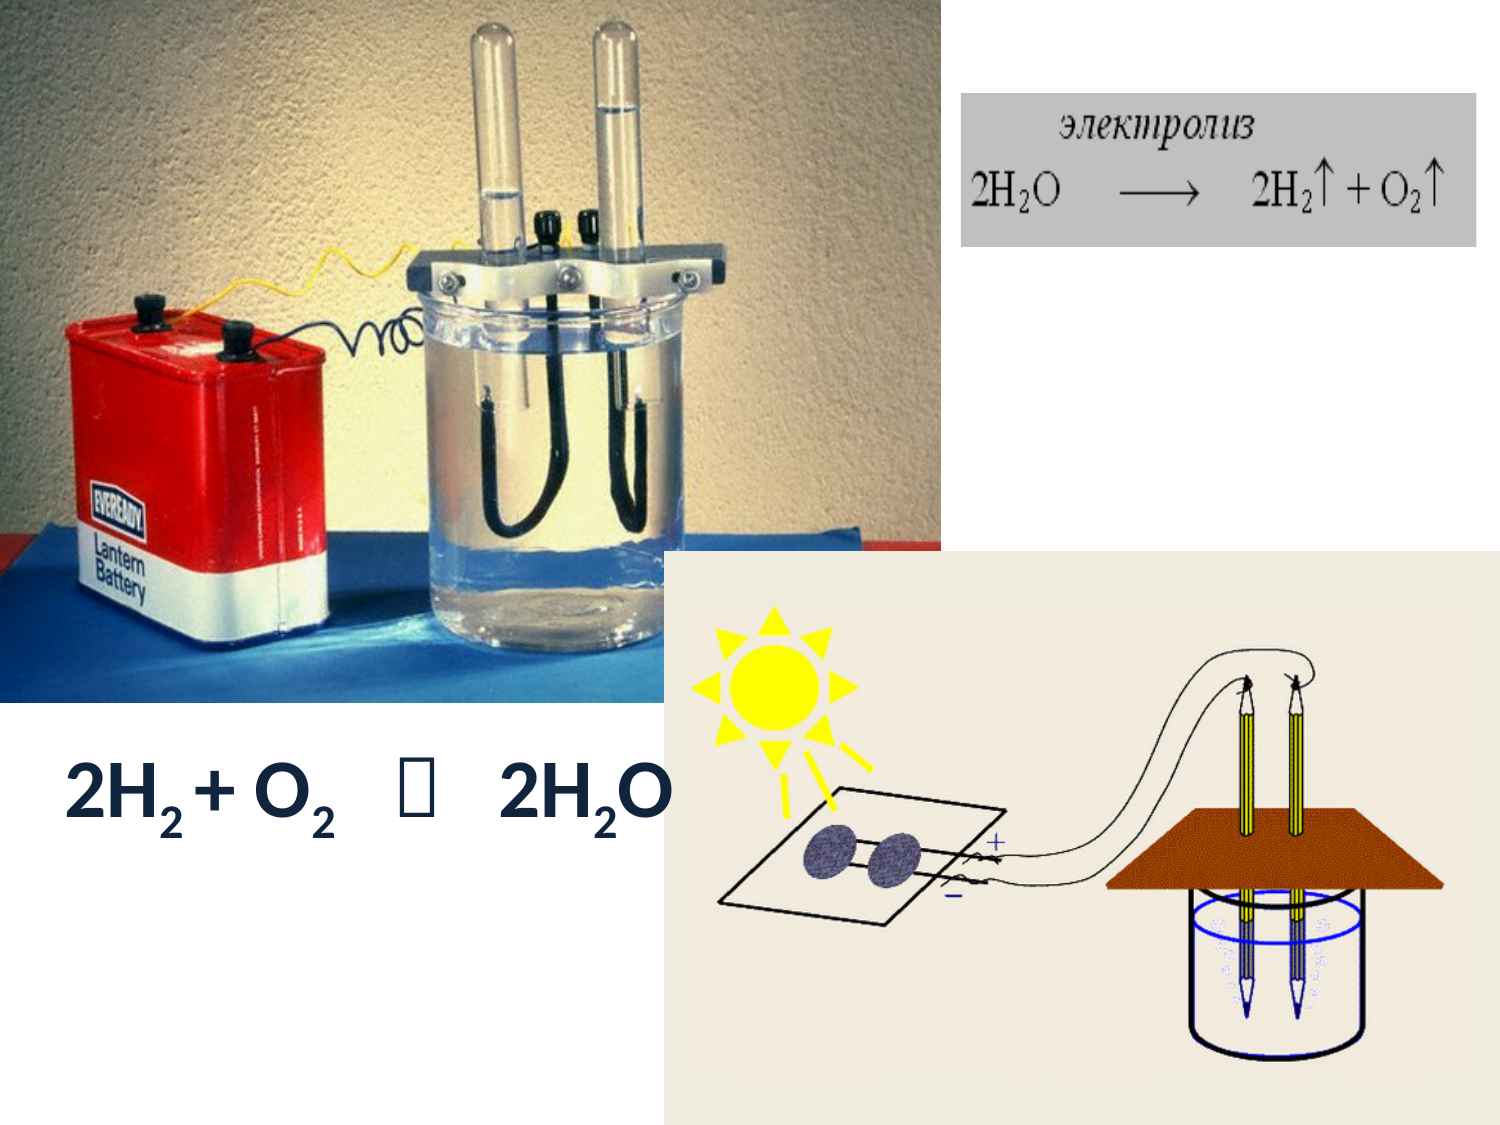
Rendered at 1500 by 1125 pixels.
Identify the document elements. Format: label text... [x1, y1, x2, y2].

picture [960, 93, 1477, 247]
list 2Н2 + О2  2Н2О [0, 726, 658, 965]
picture [0, 0, 1500, 1125]
